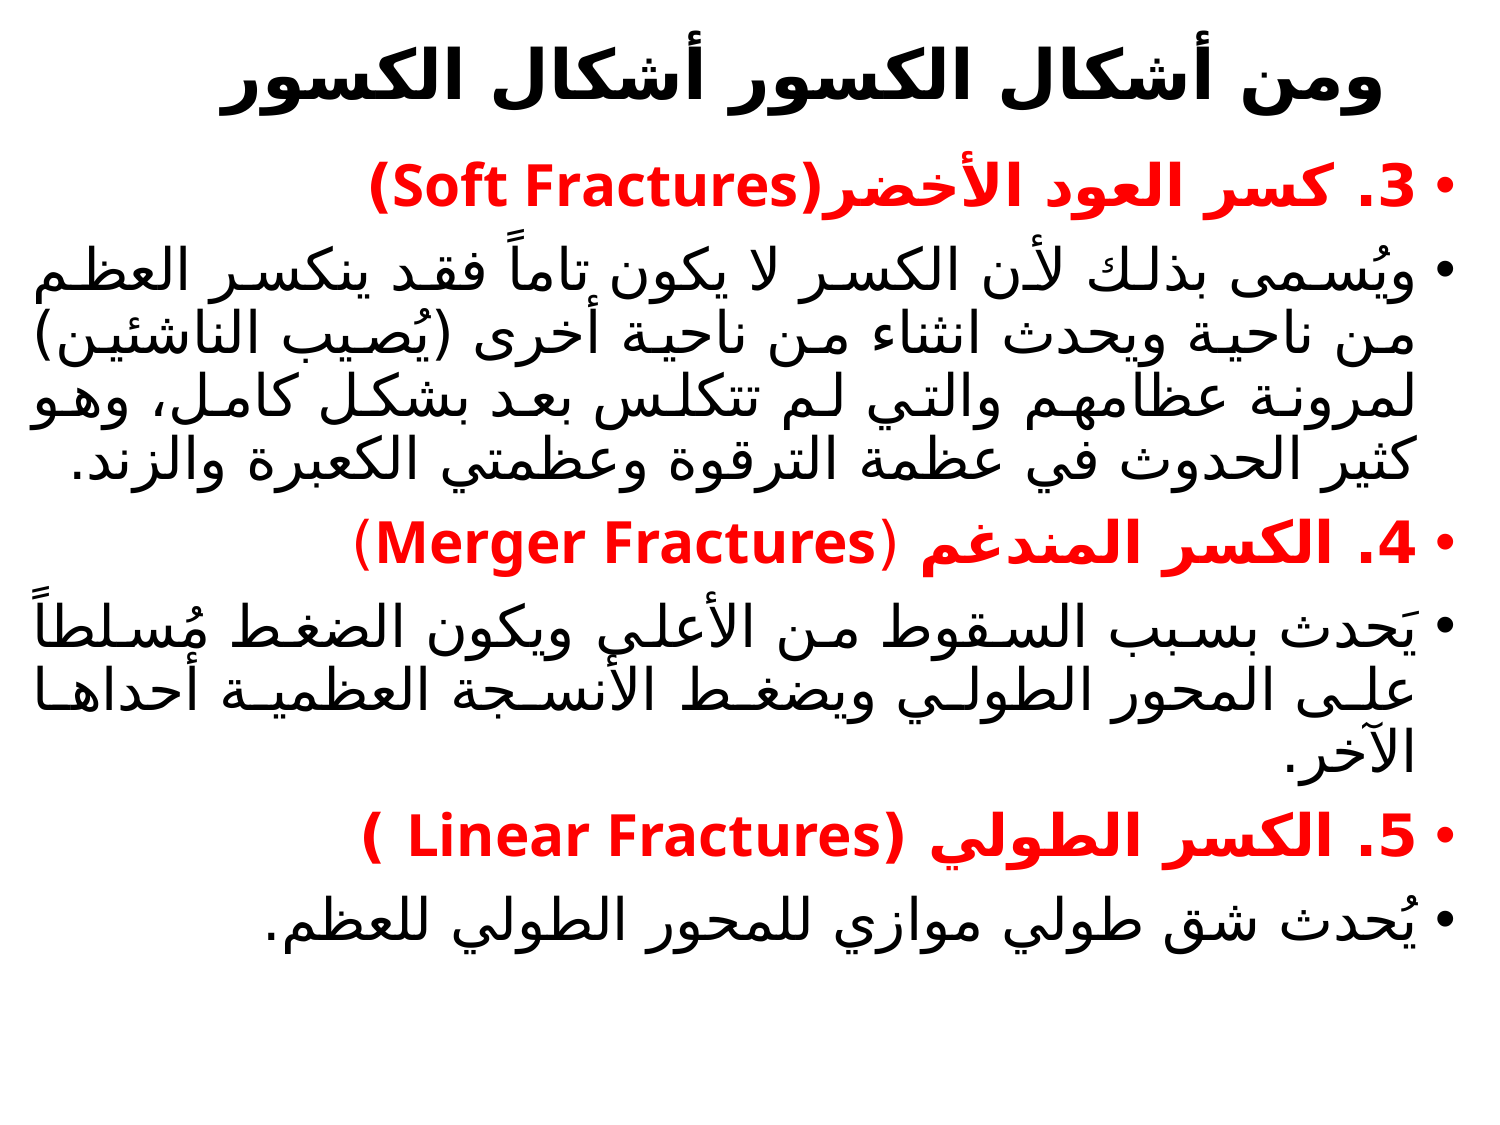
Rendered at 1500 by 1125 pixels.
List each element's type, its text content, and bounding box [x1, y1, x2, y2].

title ومن أشكال الكسور أشكال الكسور [75, 19, 1425, 126]
list 3. كسر العود الأخضر(Soft Fractures) ويُسمى بذلك لأن الكسر لا يكون تاماً فقد ينكسر العظم من ناحية ويحدث انثناء من ناحية أخرى (يُصيب الناشئين) لمرونة عظامهم والتي لم تتكلس بعد بشكل كامل، وهو كثير الحدوث في عظمة الترقوة وعظمتي الكعبرة والزند. 4. الكسر المندغم (Merger Fractures) يَحدث بسبب السقوط من الأعلى ويكون الضغط مُسلطاً على المحور الطولي ويضغط الأنسجة العظمية أحداها الآخر. 5. الكسر الطولي (Linear Fractures ) يُحدث شق طولي موازي للمحور الطولي للعظم. [17, 148, 1471, 1106]
